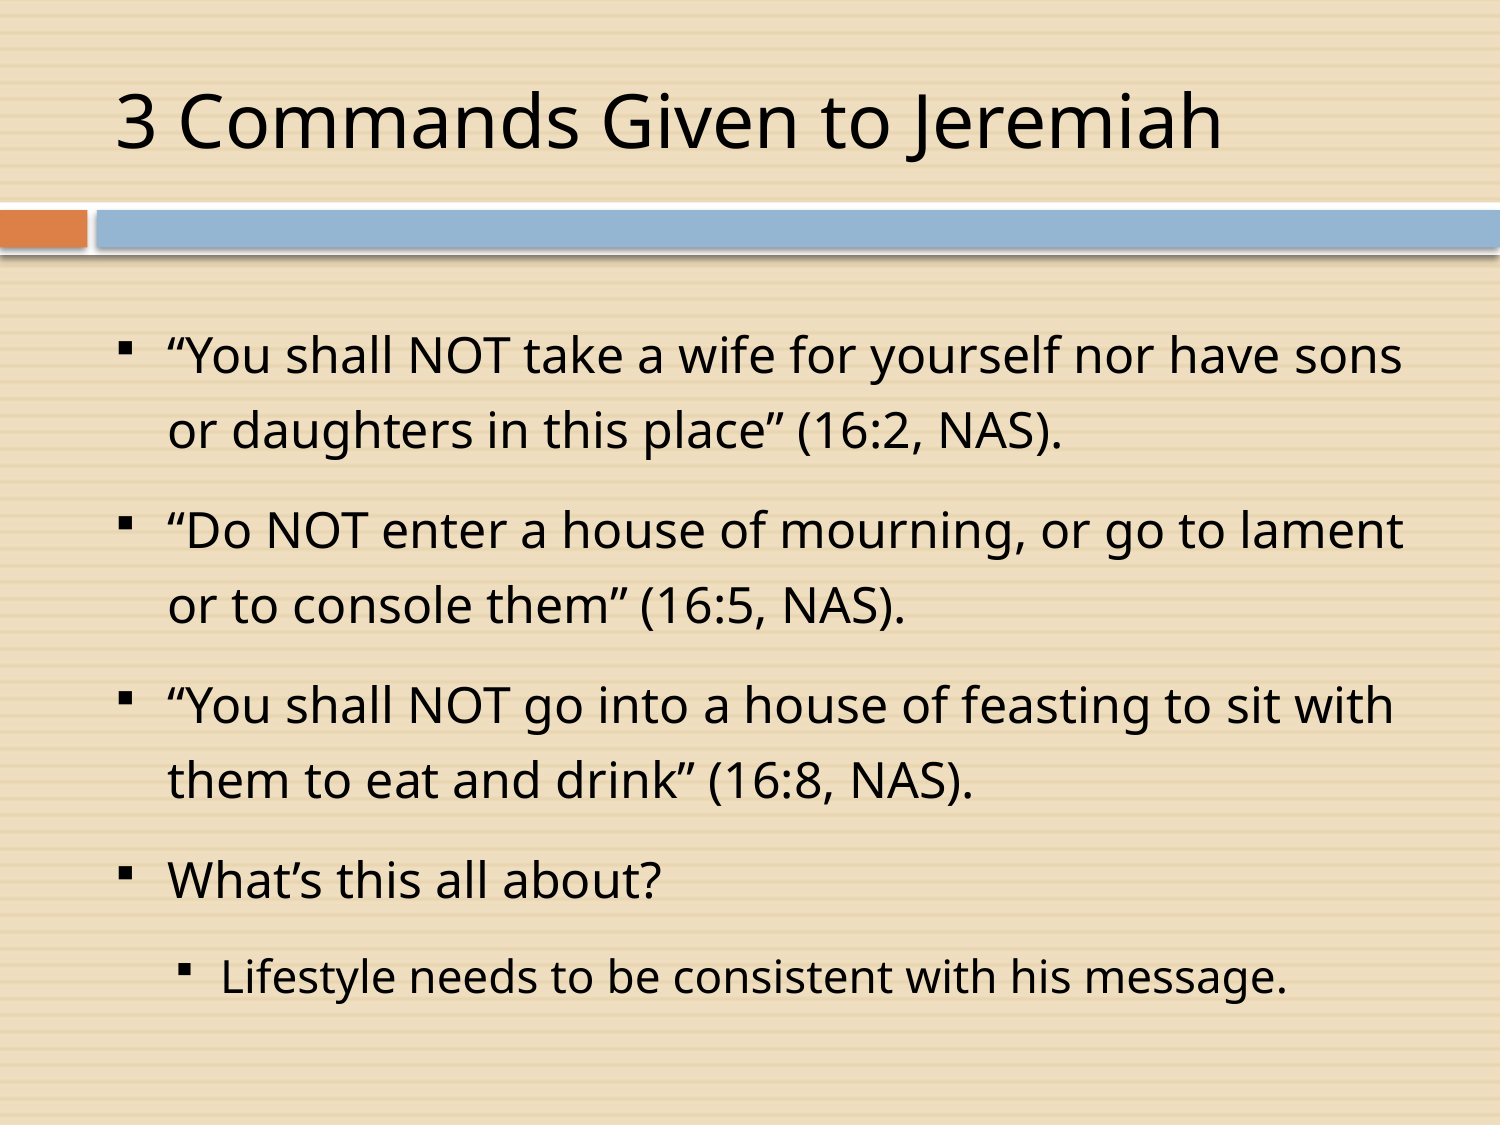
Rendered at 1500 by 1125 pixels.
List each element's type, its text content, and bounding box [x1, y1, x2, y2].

title 3 Commands Given to Jeremiah [100, 37, 1438, 200]
list “You shall NOT take a wife for yourself nor have sons or daughters in this place” (16:2, NAS). “Do NOT enter a house of mourning, or go to lament or to console them” (16:5, NAS). “You shall NOT go into a house of feasting to sit with them to eat and drink” (16:8, NAS). What’s this all about? Lifestyle needs to be consistent with his message. [100, 262, 1438, 1049]
